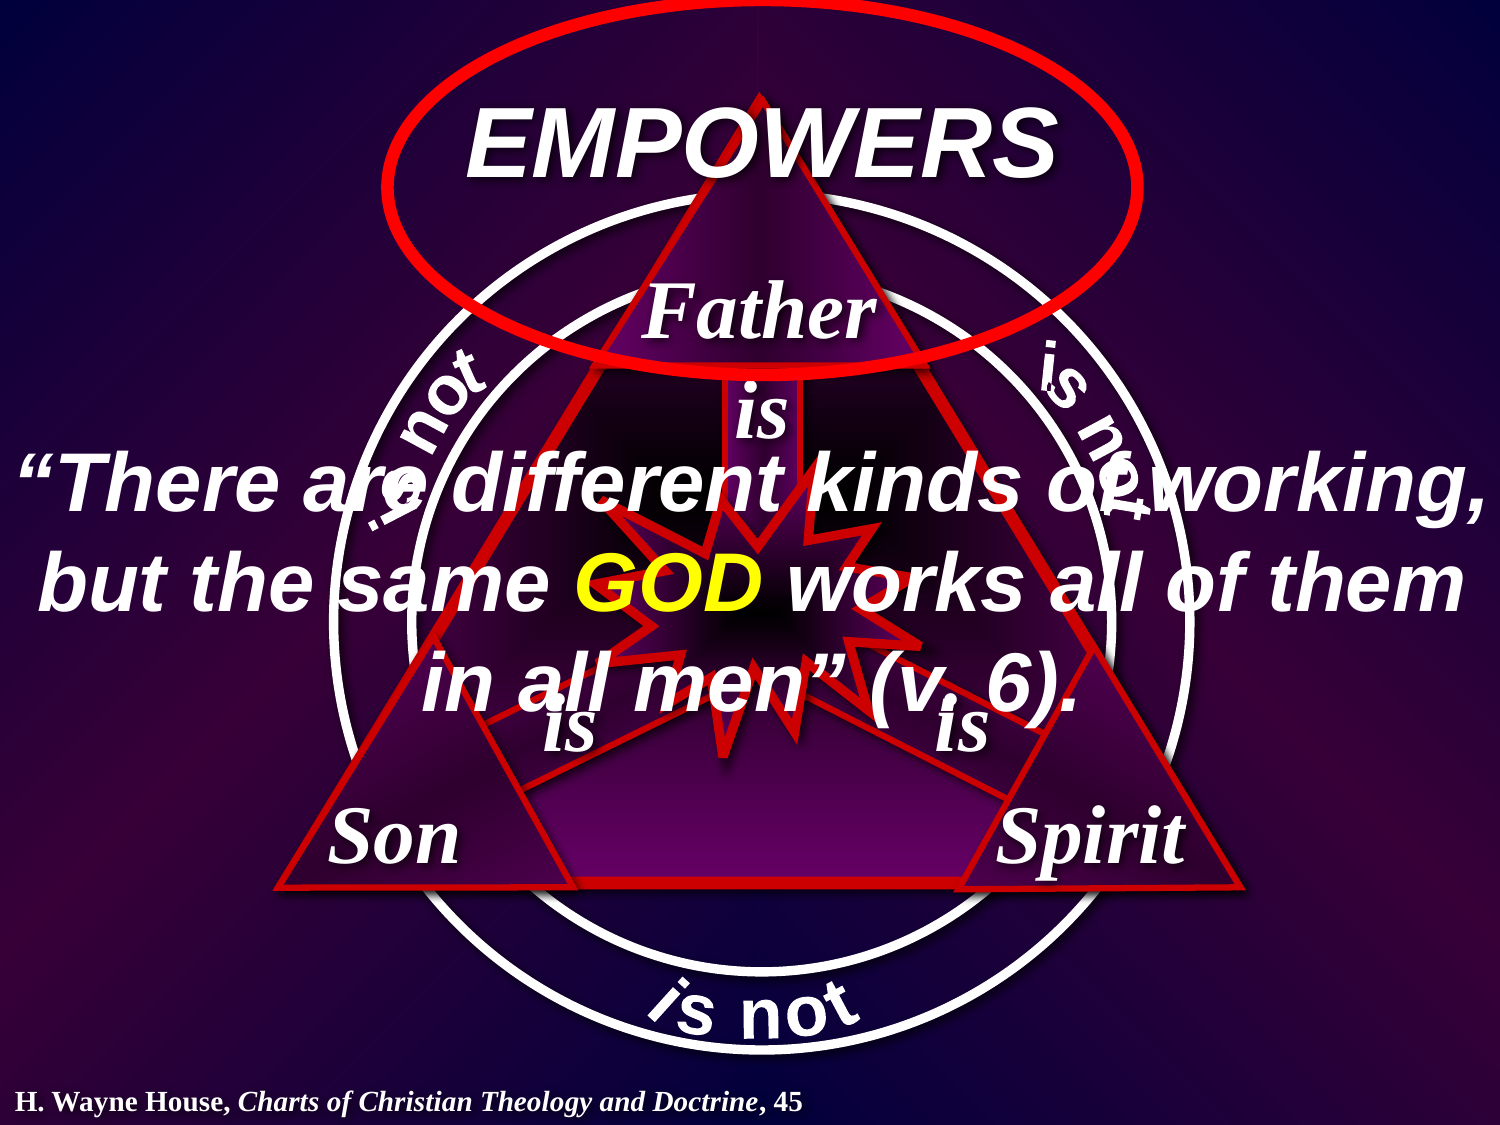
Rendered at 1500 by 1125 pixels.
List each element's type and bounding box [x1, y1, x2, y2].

text_box [0, 0, 1500, 1125]
text_box [333, 193, 1191, 1051]
